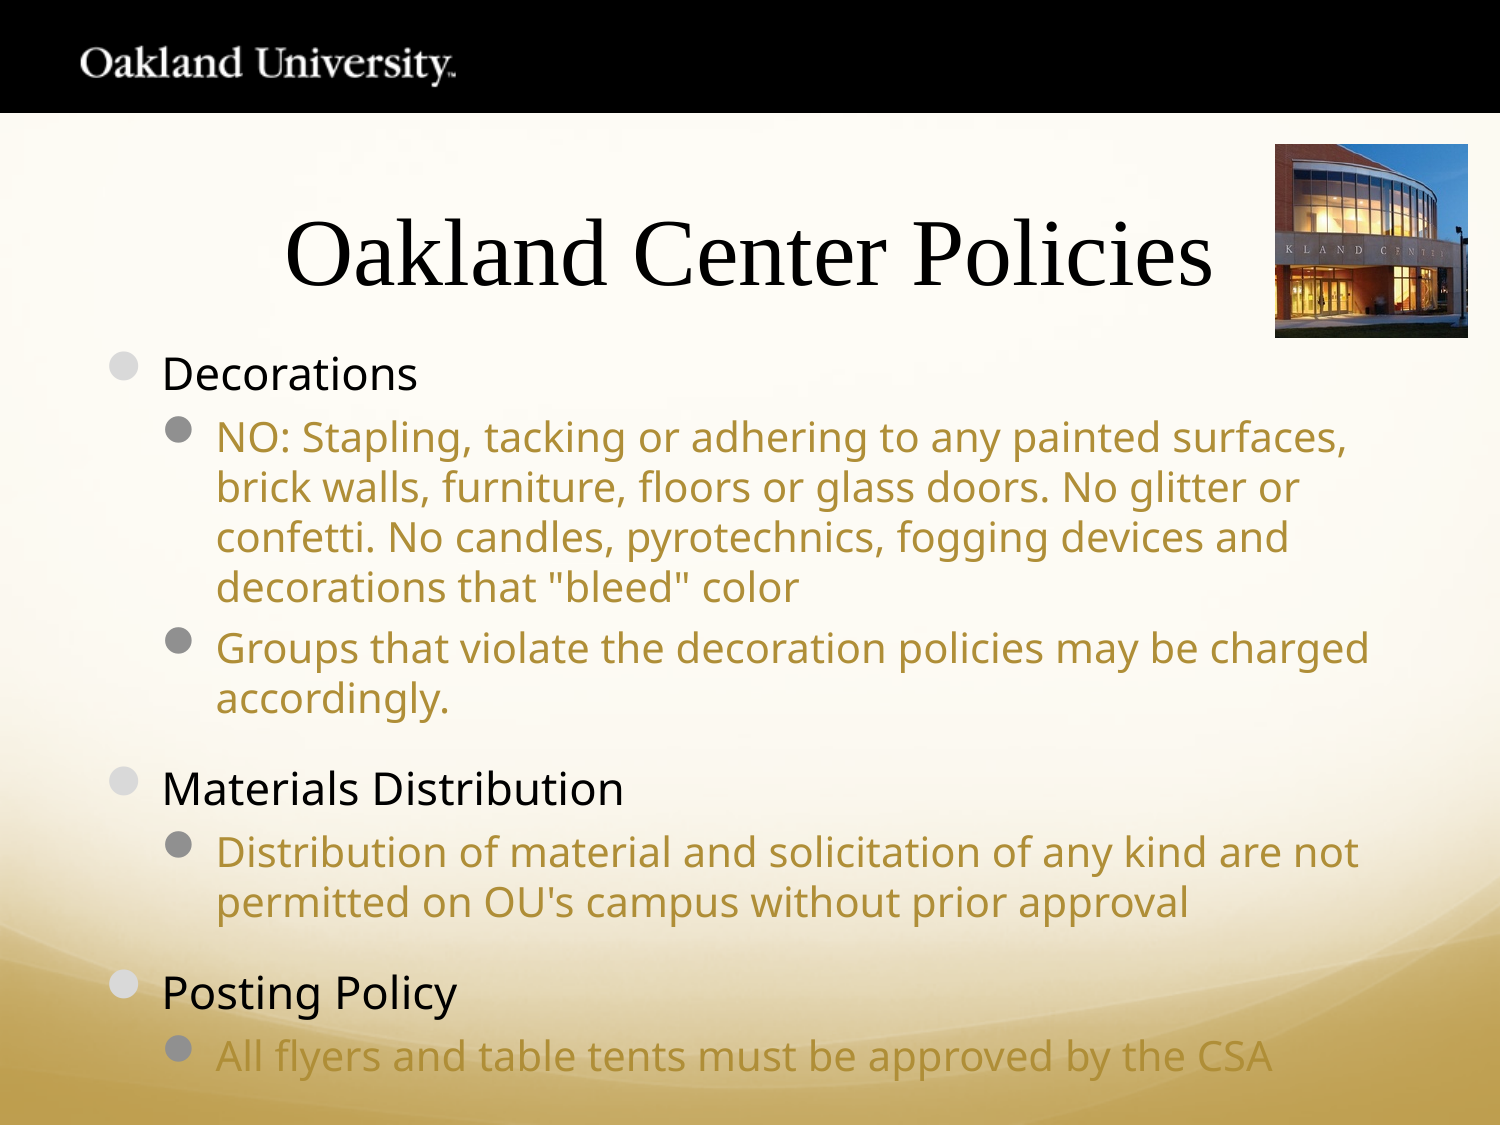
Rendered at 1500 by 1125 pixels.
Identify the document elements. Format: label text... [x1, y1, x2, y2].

title Oakland Center Policies [90, 112, 1410, 312]
picture [0, 0, 1500, 113]
list Decorations NO: Stapling, tacking or adhering to any painted surfaces, brick walls, furniture, floors or glass doors. No glitter or confetti. No candles, pyrotechnics, fogging devices and decorations that "bleed" color Groups that violate the decoration policies may be charged accordingly. Materials Distribution Distribution of material and solicitation of any kind are not permitted on OU's campus without prior approval Posting Policy All flyers and table tents must be approved by the CSA [90, 337, 1438, 1088]
picture [1274, 144, 1469, 338]
